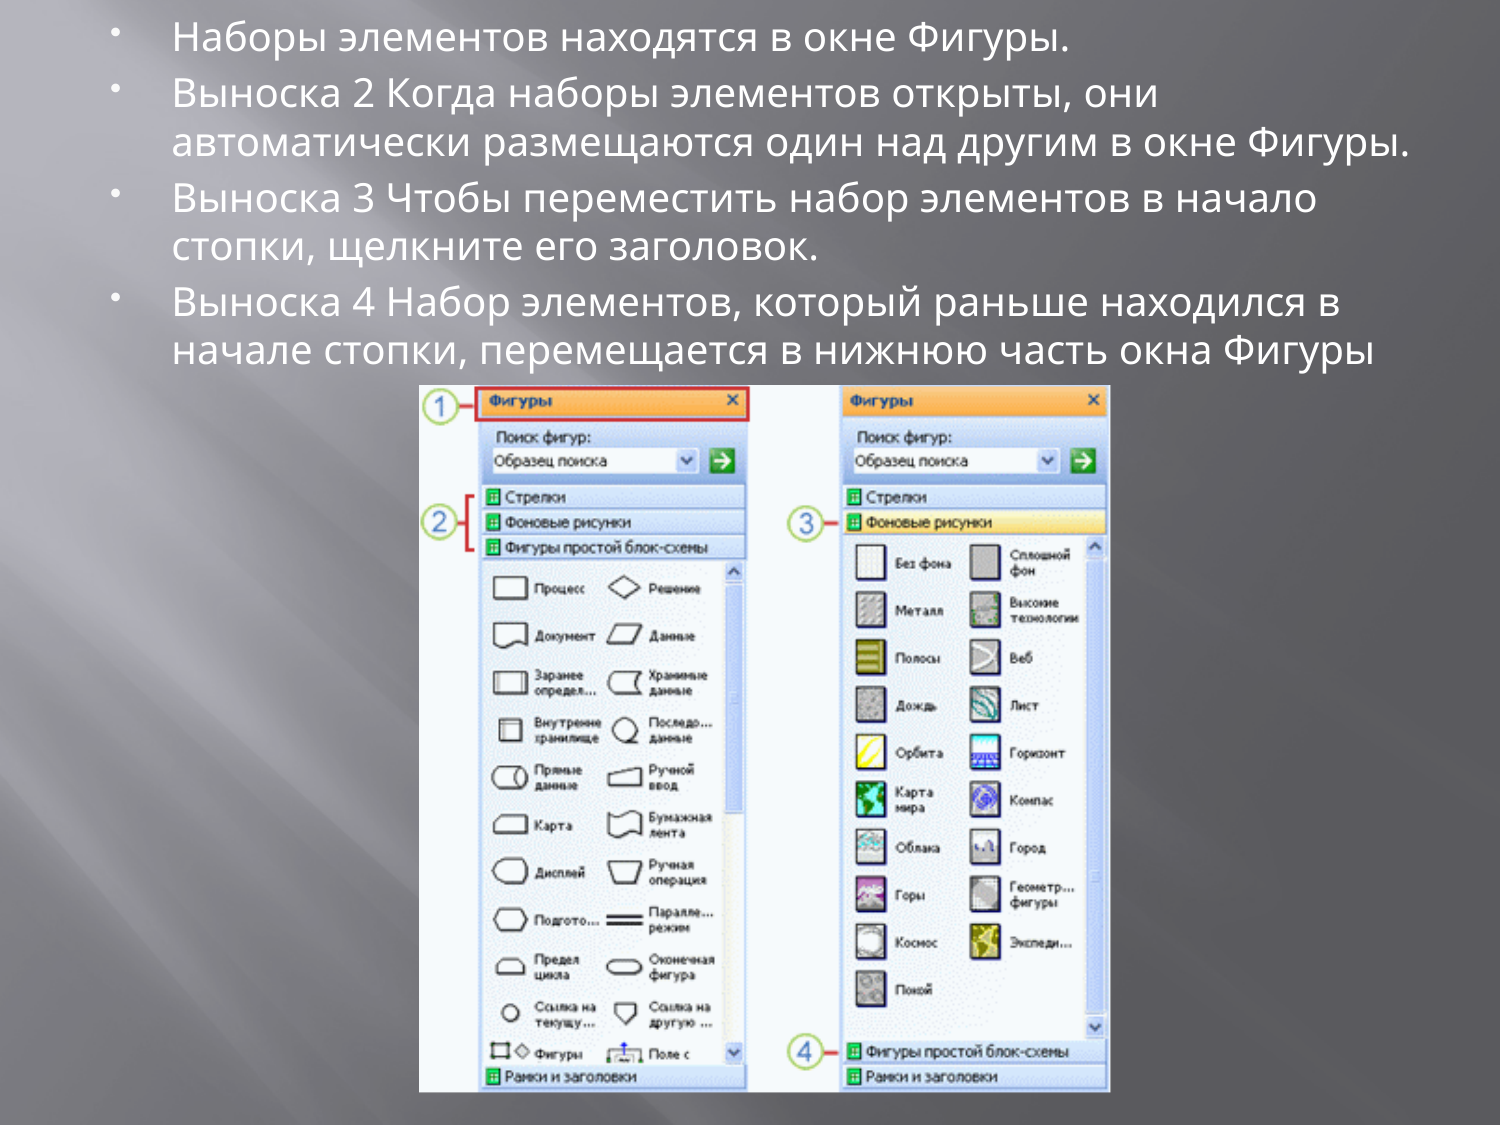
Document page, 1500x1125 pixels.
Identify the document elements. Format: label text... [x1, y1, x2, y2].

picture [418, 385, 1113, 1096]
list Наборы элементов находятся в окне Фигуры. Выноска 2 Когда наборы элементов открыты, они автоматически размещаются один над другим в окне Фигуры. Выноска 3 Чтобы переместить набор элементов в начало стопки, щелкните его заголовок. Выноска 4 Набор элементов, который раньше находился в начале стопки, перемещается в нижнюю часть окна Фигуры [76, 4, 1427, 397]
